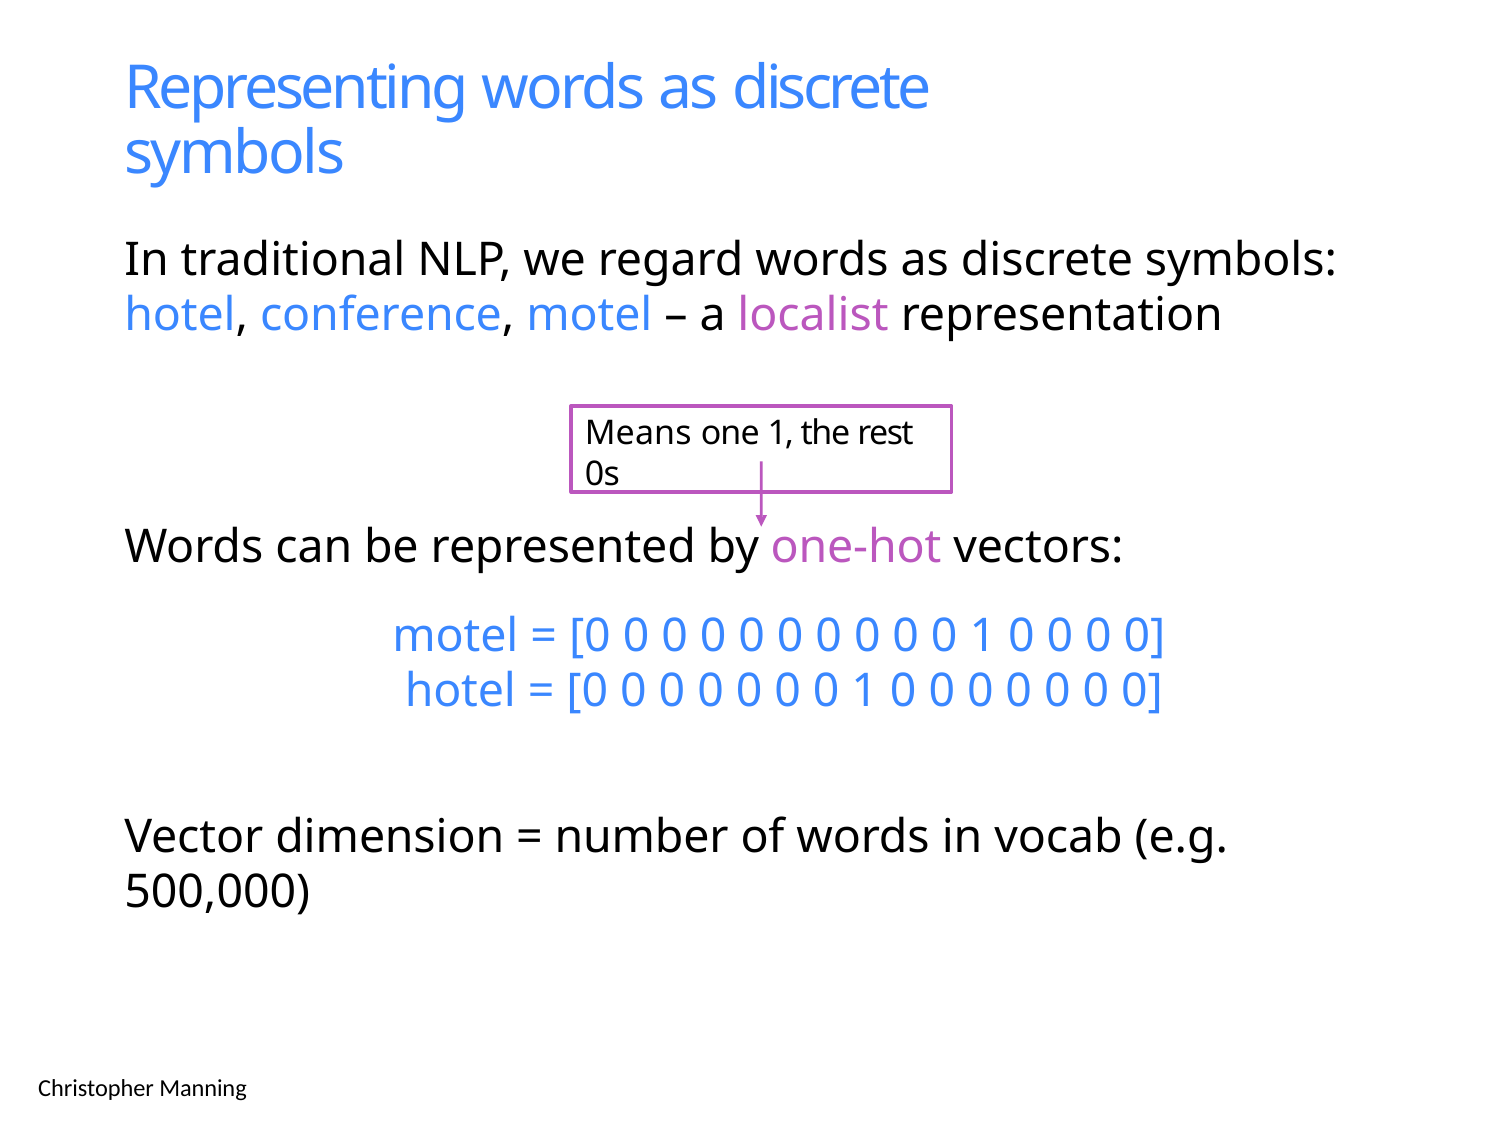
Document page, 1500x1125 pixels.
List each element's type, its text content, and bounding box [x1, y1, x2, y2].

text_box [755, 461, 768, 527]
title Representing words as discrete symbols [122, 25, 1136, 216]
text_box Means one 1, the rest 0s [571, 405, 952, 493]
text_box Christopher Manning [23, 1064, 262, 1109]
text_box In traditional NLP, we regard words as discrete symbols: hotel, conference, motel – a localist representation [122, 225, 1397, 340]
text_box Words can be represented by one-hot vectors: motel = [0 0 0 0 0 0 0 0 0 0 1 0 0 0 0] hotel = [0 0 0 0 0 0 0 1 0 0 0 0 0 0 0] Vector dimension = number of words in vocab (e.g. 500,000) [122, 514, 1409, 917]
